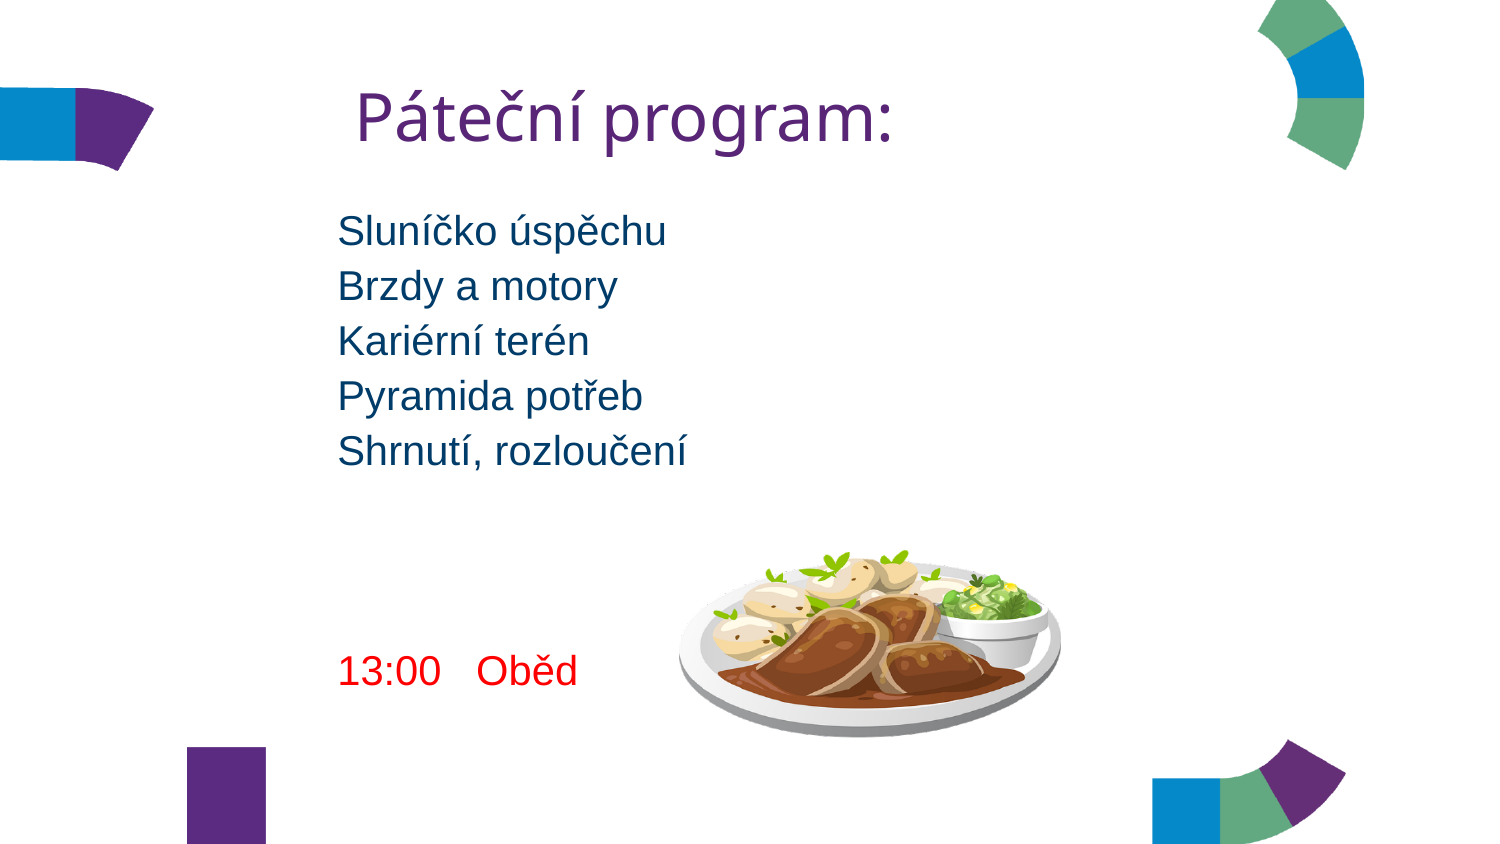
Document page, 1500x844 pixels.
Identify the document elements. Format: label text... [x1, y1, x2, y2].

picture [1152, 739, 1346, 844]
picture [1257, 0, 1365, 170]
picture [0, 87, 154, 171]
picture [187, 747, 266, 844]
title Páteční program: Sluníčko úspěchu Brzdy a motory Kariérní terén Pyramida potřeb Shrnutí, rozloučení 13:00 Oběd [322, 59, 1276, 194]
picture [679, 548, 1061, 739]
